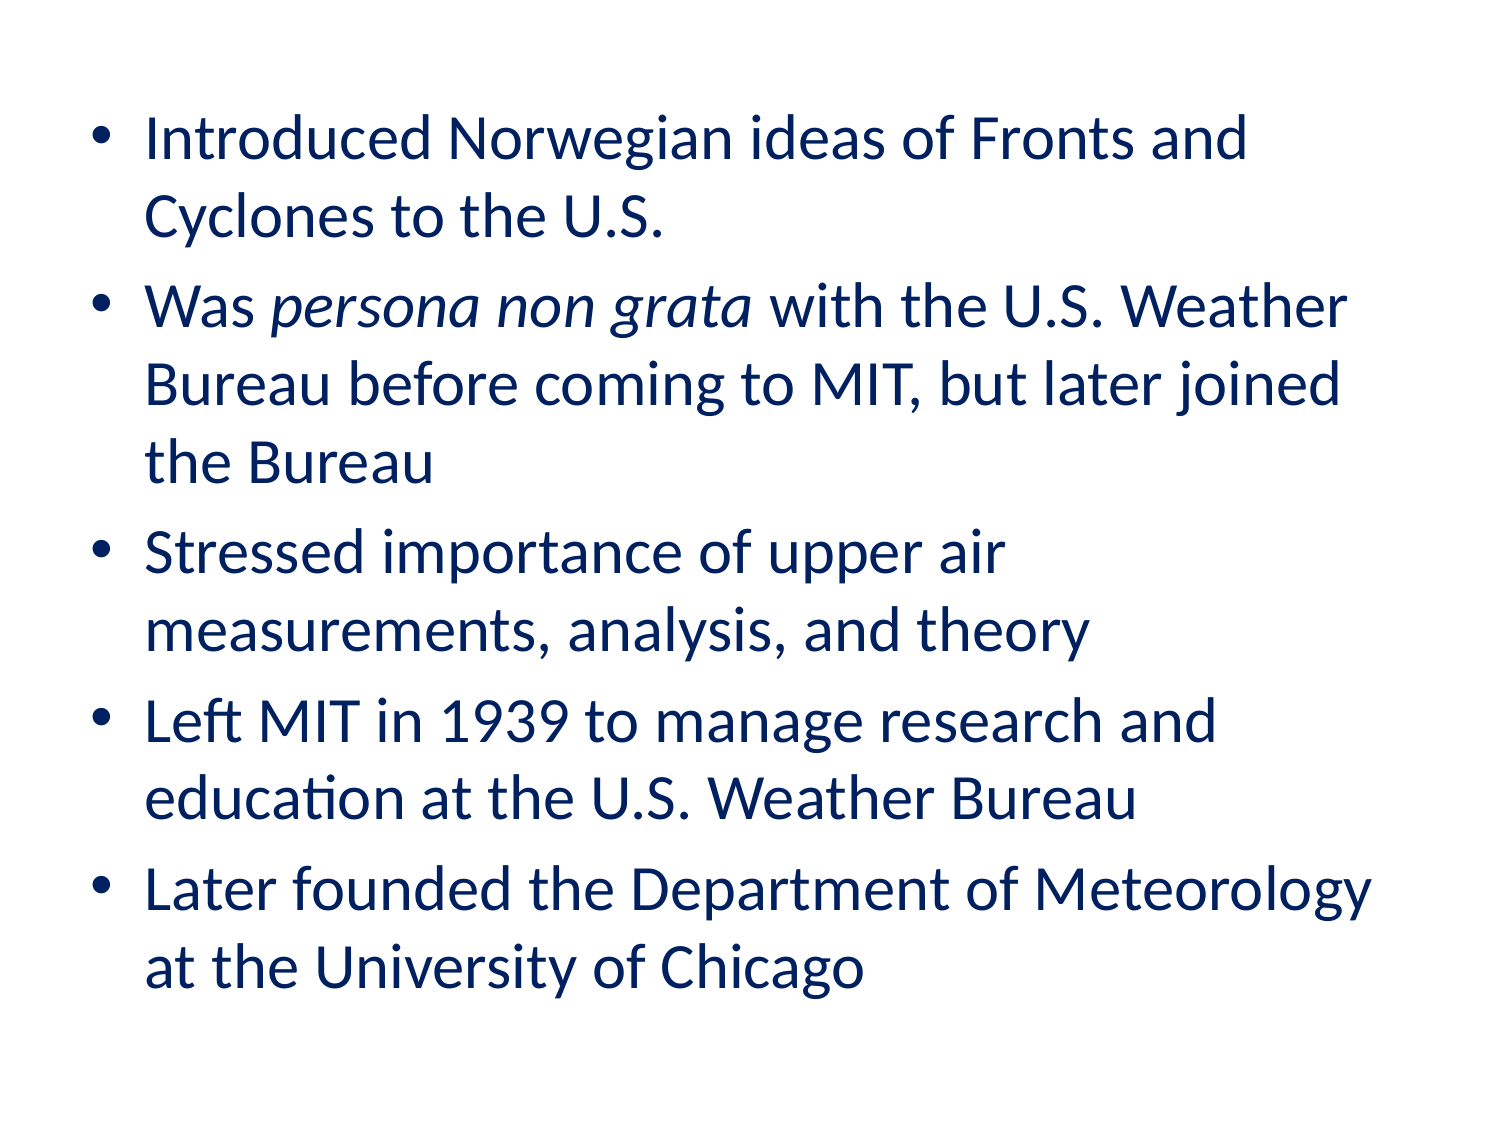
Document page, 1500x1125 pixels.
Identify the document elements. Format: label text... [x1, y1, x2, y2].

list Introduced Norwegian ideas of Fronts and Cyclones to the U.S. Was persona non grata with the U.S. Weather Bureau before coming to MIT, but later joined the Bureau Stressed importance of upper air measurements, analysis, and theory Left MIT in 1939 to manage research and education at the U.S. Weather Bureau Later founded the Department of Meteorology at the University of Chicago [75, 87, 1425, 1013]
